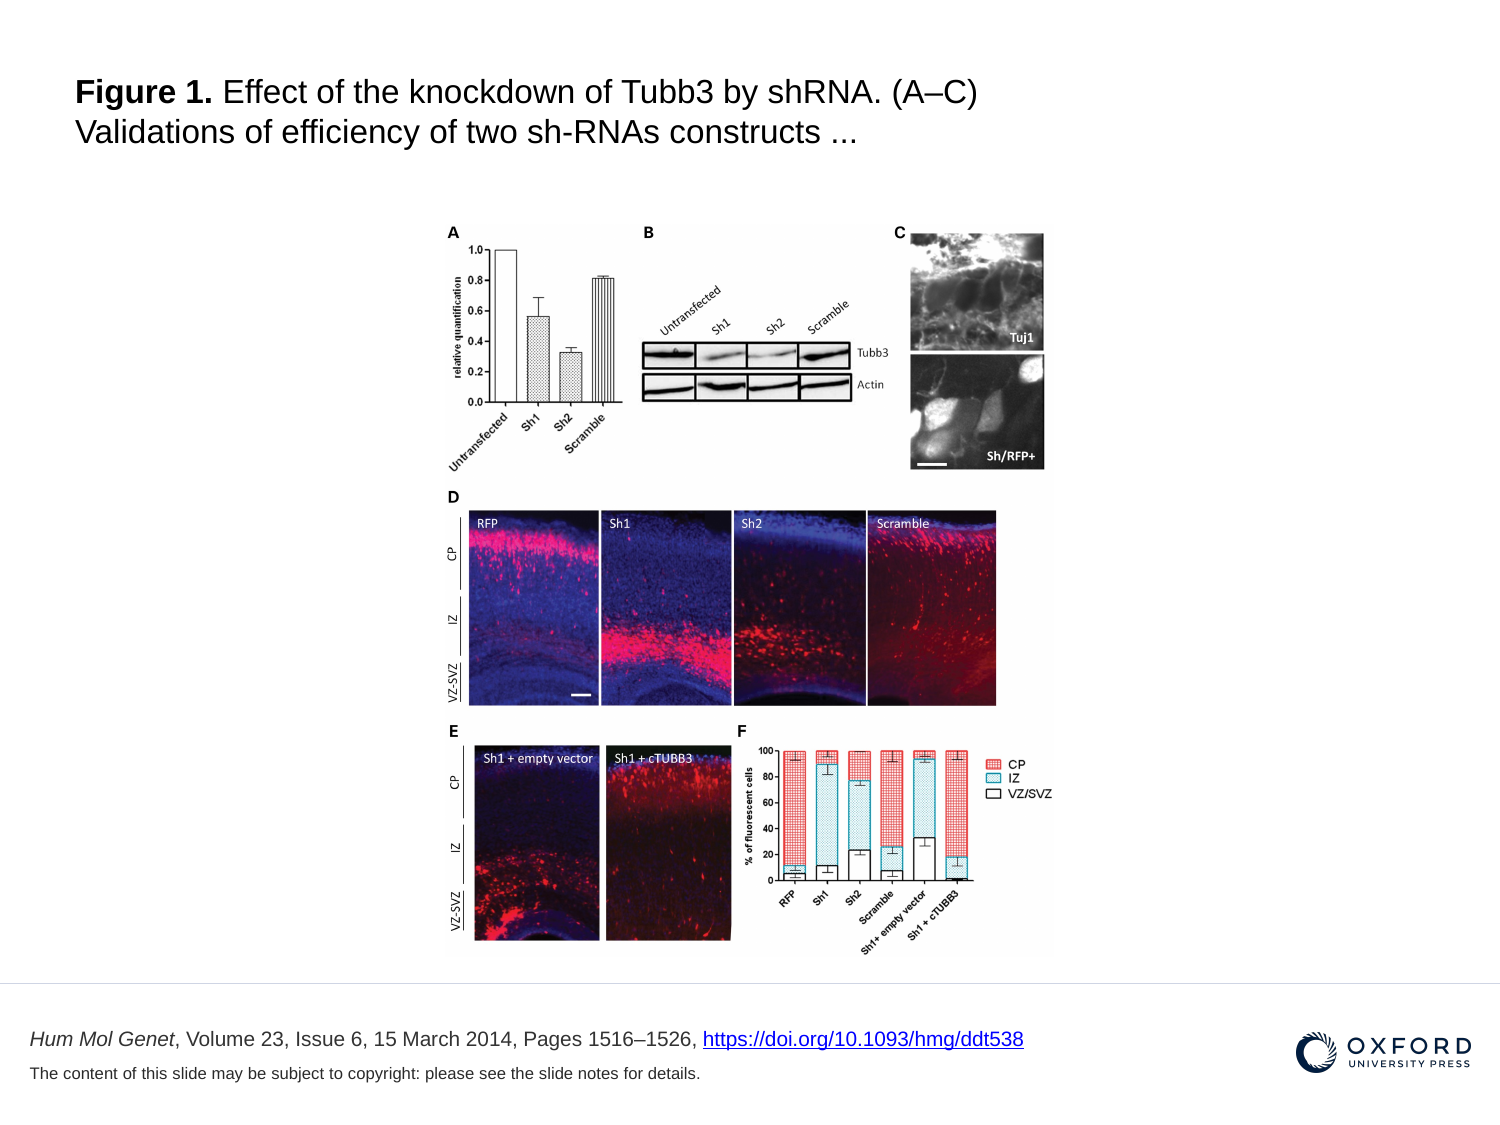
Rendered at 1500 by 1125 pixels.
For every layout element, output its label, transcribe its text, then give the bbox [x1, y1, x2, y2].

title Figure 1. Effect of the knockdown of Tubb3 by shRNA. (A–C) Validations of efficiency of two sh-RNAs constructs ... [75, 69, 1078, 171]
picture [445, 224, 1054, 957]
picture [1296, 1032, 1471, 1073]
footer Hum Mol Genet, Volume 23, Issue 6, 15 March 2014, Pages 1516–1526, https://doi.org/10.1093/hmg/ddt538 The content of this slide may be subject to copyright: please see the slide notes for details. [0, 983, 1260, 1125]
